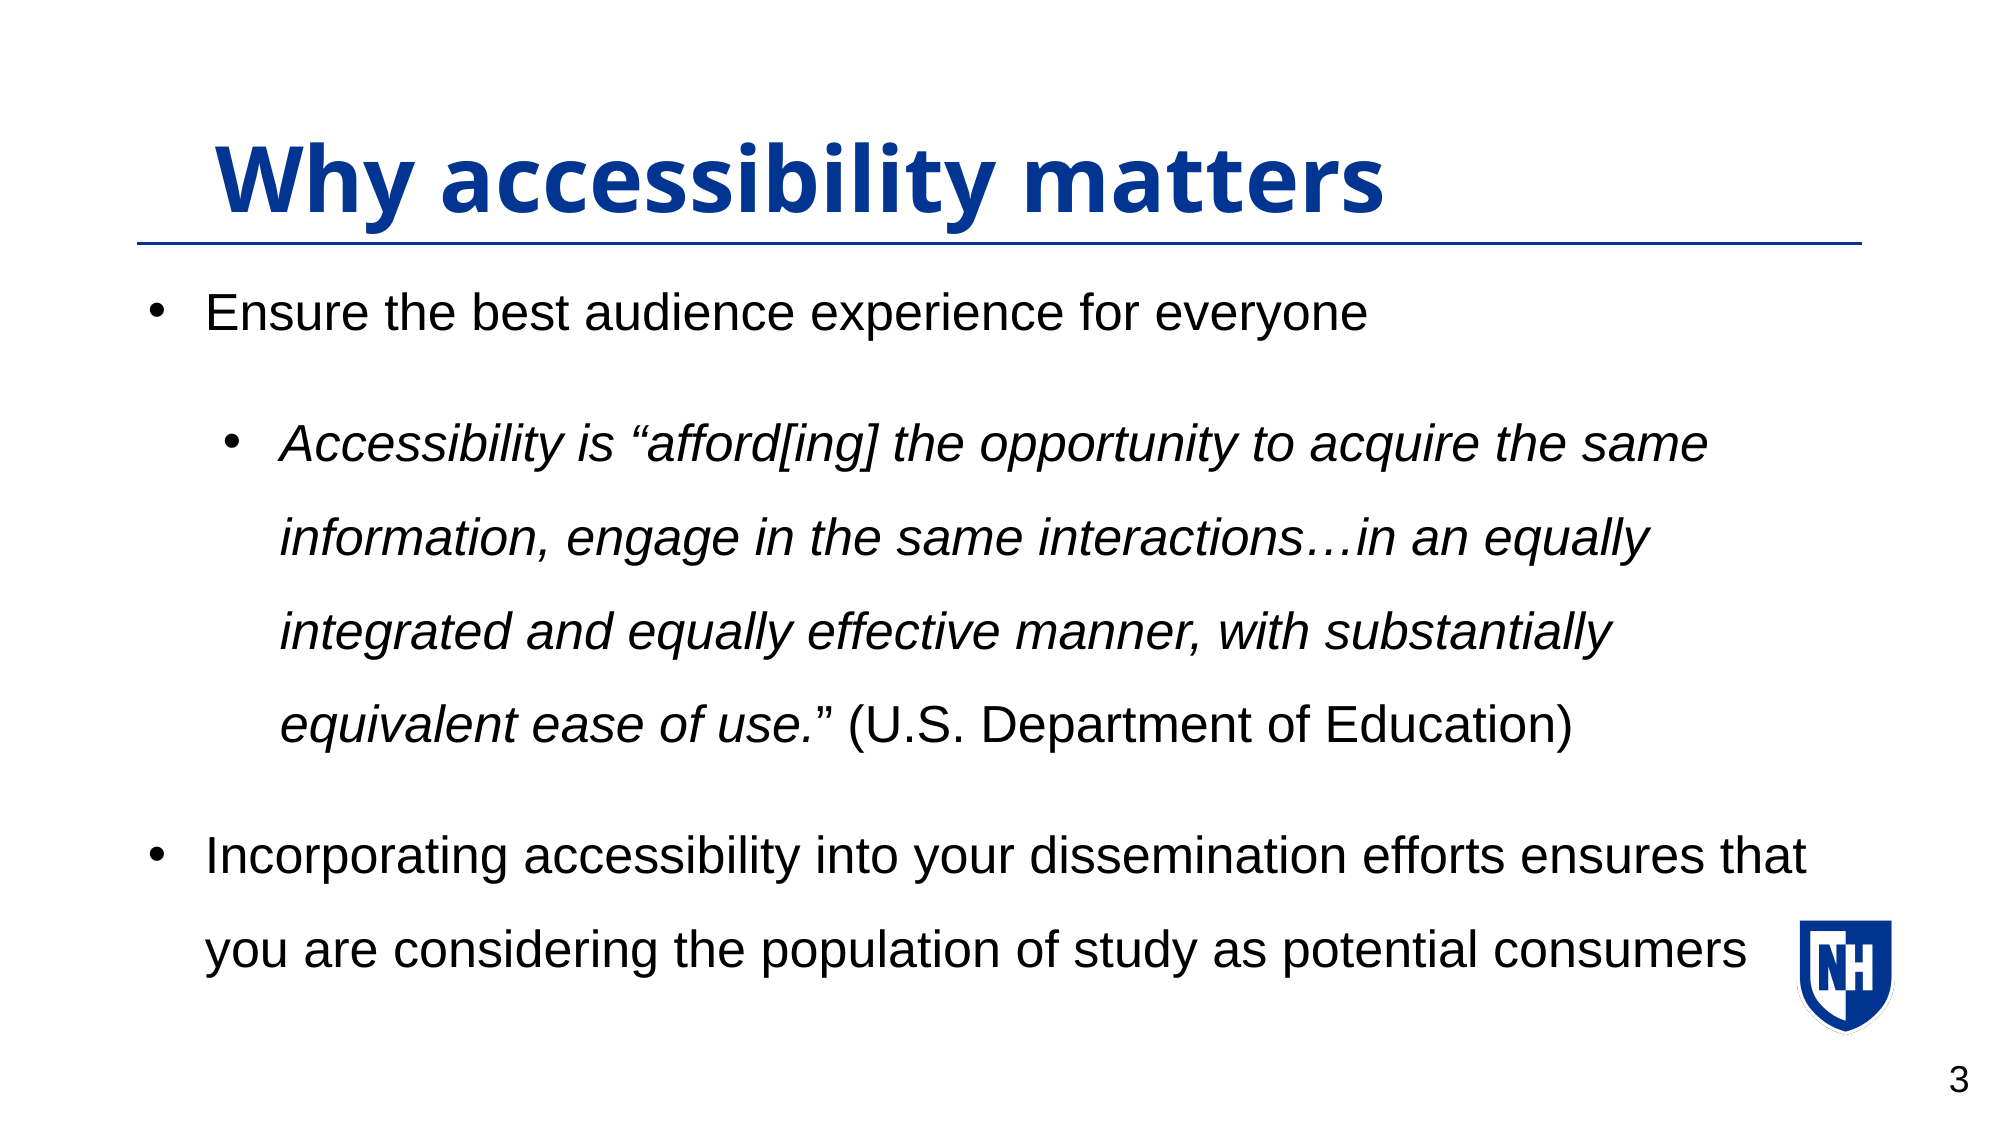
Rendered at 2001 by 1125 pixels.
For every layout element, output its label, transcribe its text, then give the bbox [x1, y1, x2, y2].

picture [1873, 917, 1895, 1047]
title Why accessibility matters [200, 96, 1788, 239]
text_box Ensure the best audience experience for everyone Accessibility is “afford[ing] the opportunity to acquire the same information, engage in the same interactions…in an equally integrated and equally effective manner, with substantially equivalent ease of use.” (U.S. Department of Education) Incorporating accessibility into your dissemination efforts ensures that you are considering the population of study as potential consumers [114, 239, 1873, 1050]
text_box 3 [1934, 1047, 2000, 1108]
